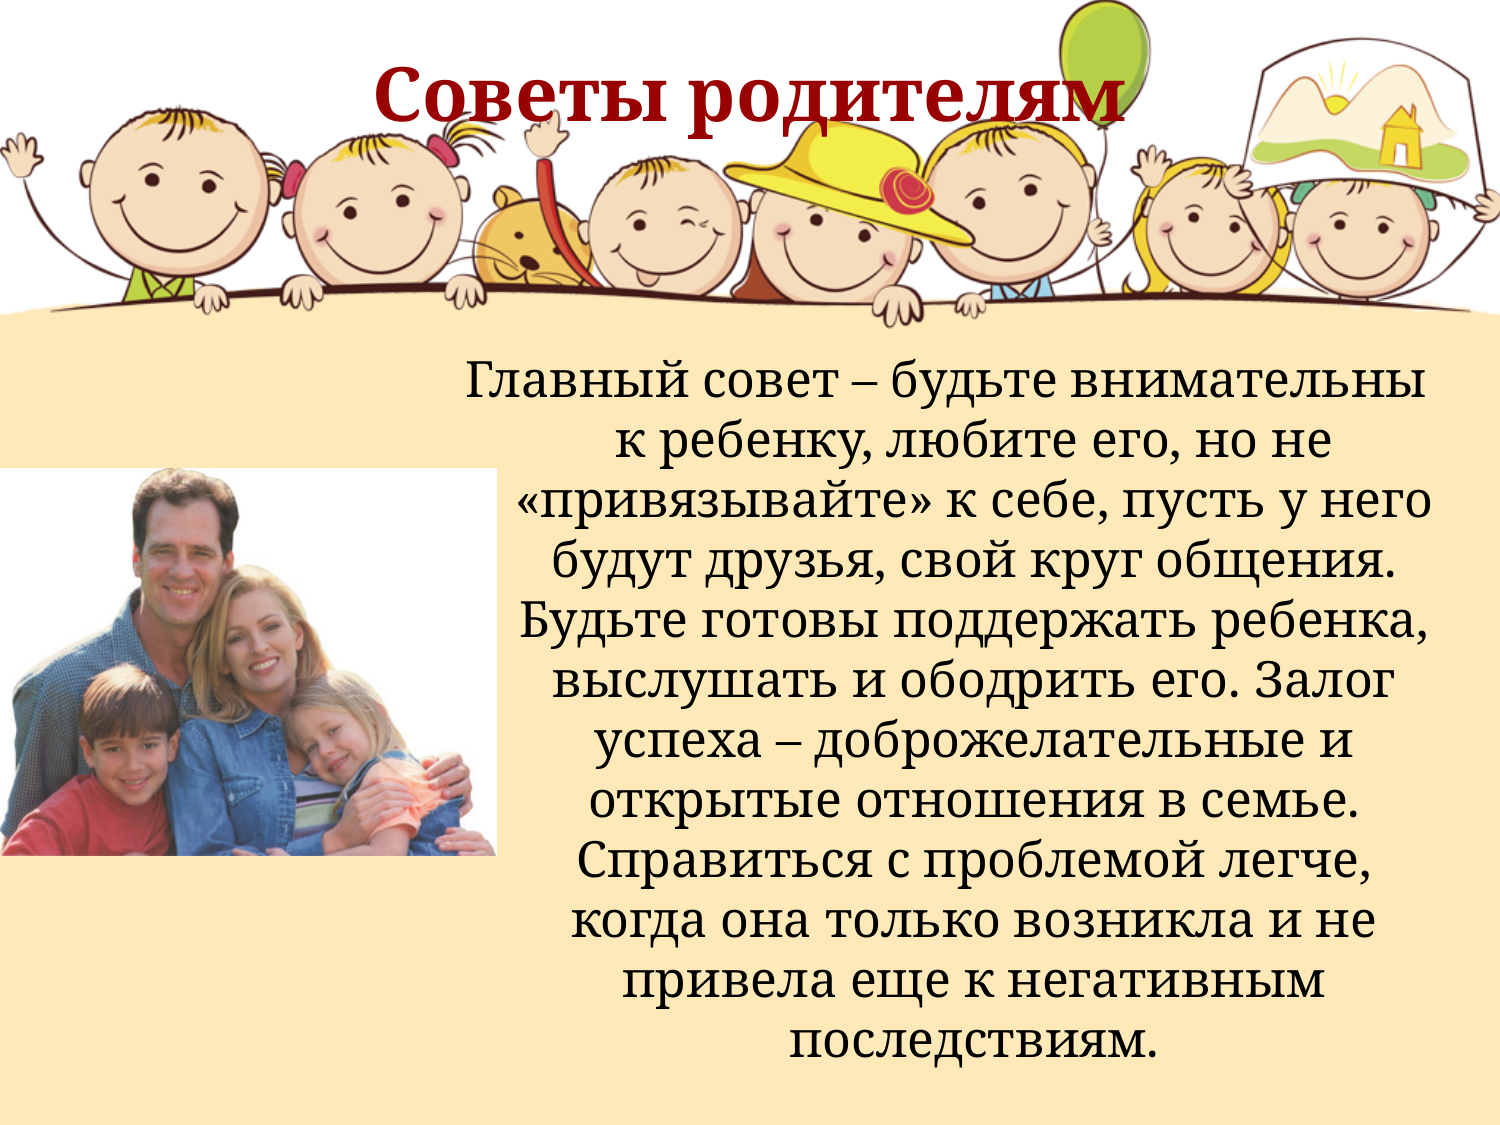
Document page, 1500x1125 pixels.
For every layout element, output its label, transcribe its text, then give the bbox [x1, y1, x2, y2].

title Советы родителям [74, 44, 1426, 138]
list Главный совет – будьте внимательны к ребенку, любите его, но не «привязывайте» к себе, пусть у него будут друзья, свой круг общения. Будьте готовы поддержать ребенка, выслушать и ободрить его. Залог успеха – доброжелательные и открытые отношения в семье. Справиться с проблемой легче, когда она только возникла и не привела еще к негативным последствиям. [433, 339, 1460, 1083]
picture [0, 0, 1500, 1125]
